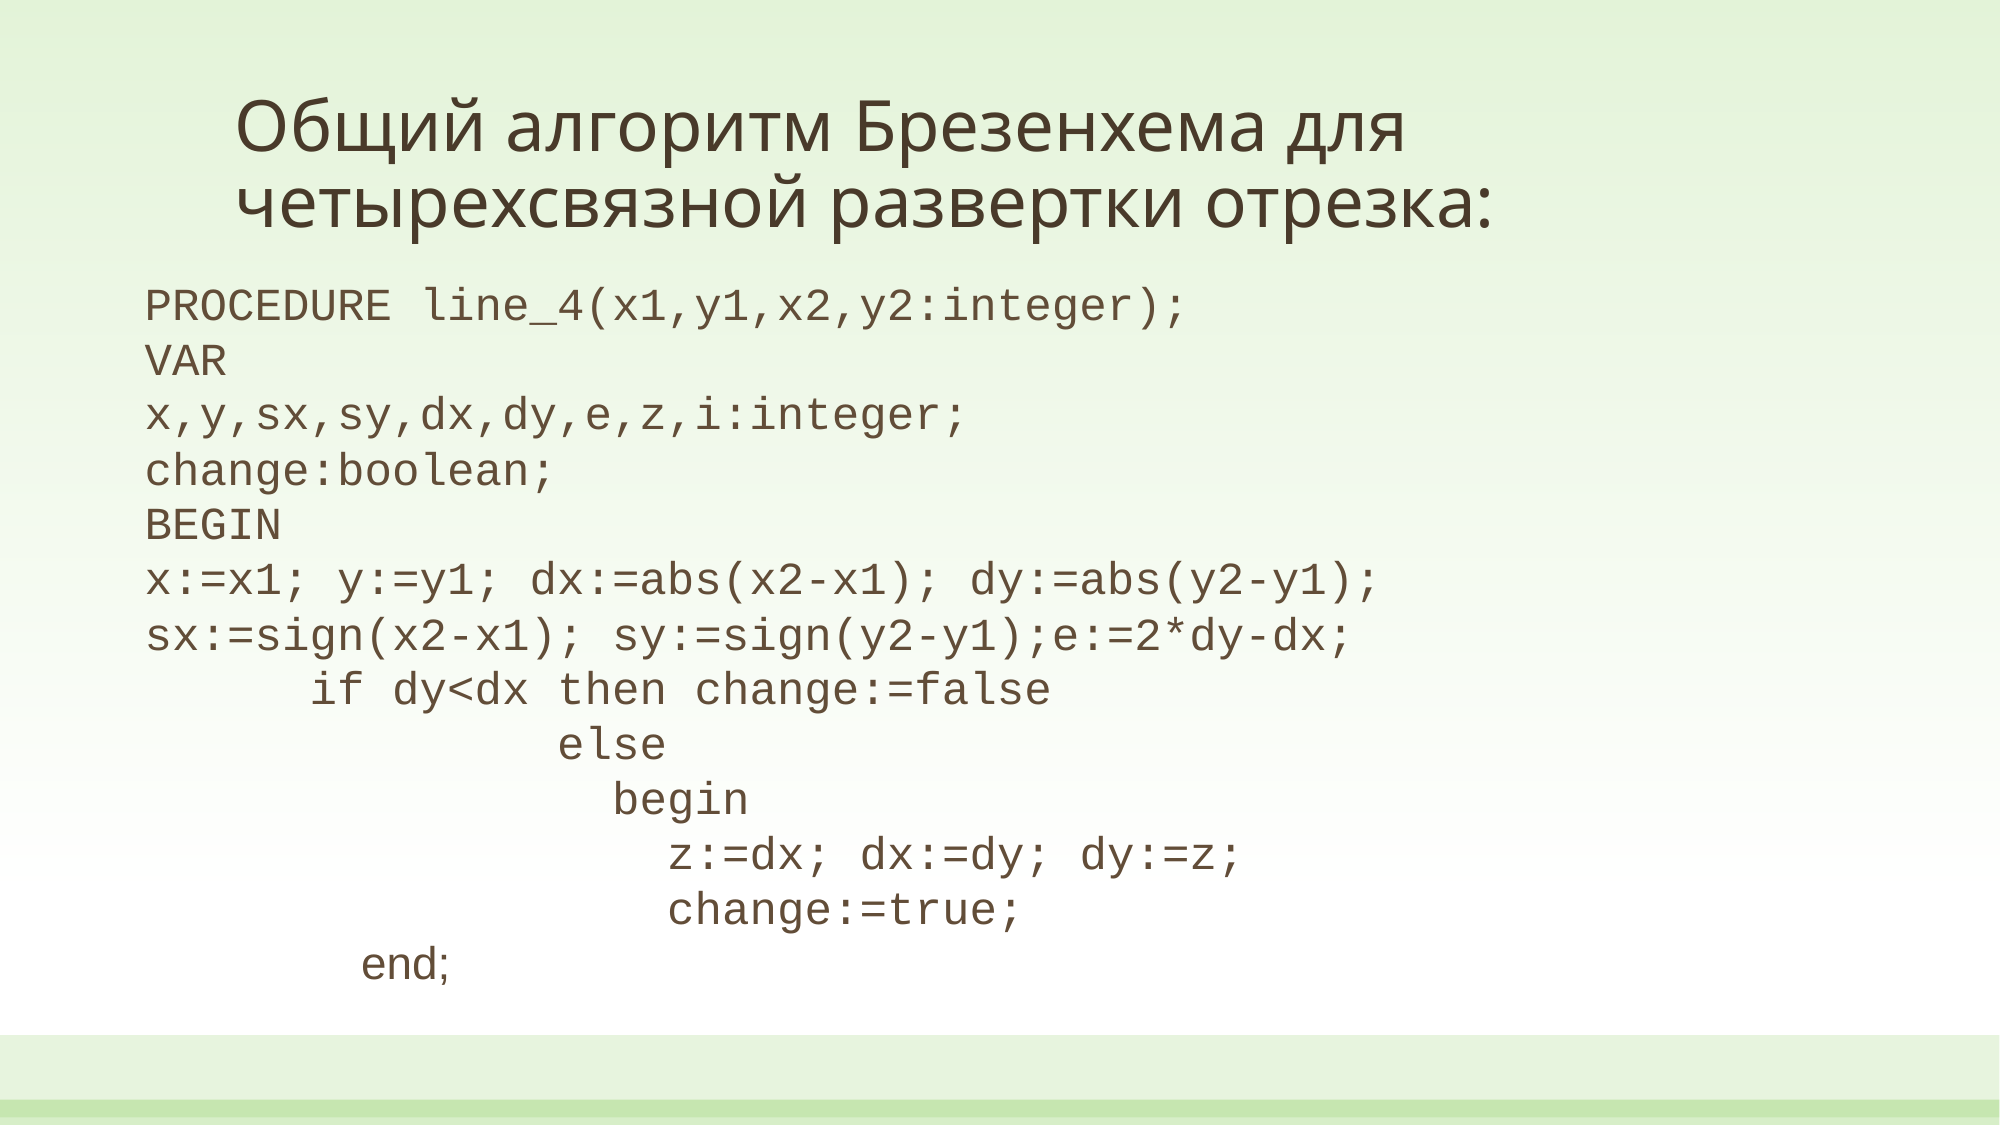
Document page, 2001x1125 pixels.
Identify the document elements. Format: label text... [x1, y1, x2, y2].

title Общий алгоритм Брезенхема для четырехсвязной развертки отрезка: [219, 71, 1780, 251]
text_box PROCEDURE line_4(x1,y1,x2,y2:integer); VAR x,y,sx,sy,dx,dy,e,z,i:integer; change:boolean; BEGIN x:=x1; y:=y1; dx:=abs(x2-x1); dy:=abs(y2-y1); sx:=sign(x2-x1); sy:=sign(y2-y1);e:=2*dy-dx; if dy<dx then change:=false else begin z:=dx; dx:=dy; dy:=z; change:=true; end; [129, 266, 1496, 997]
